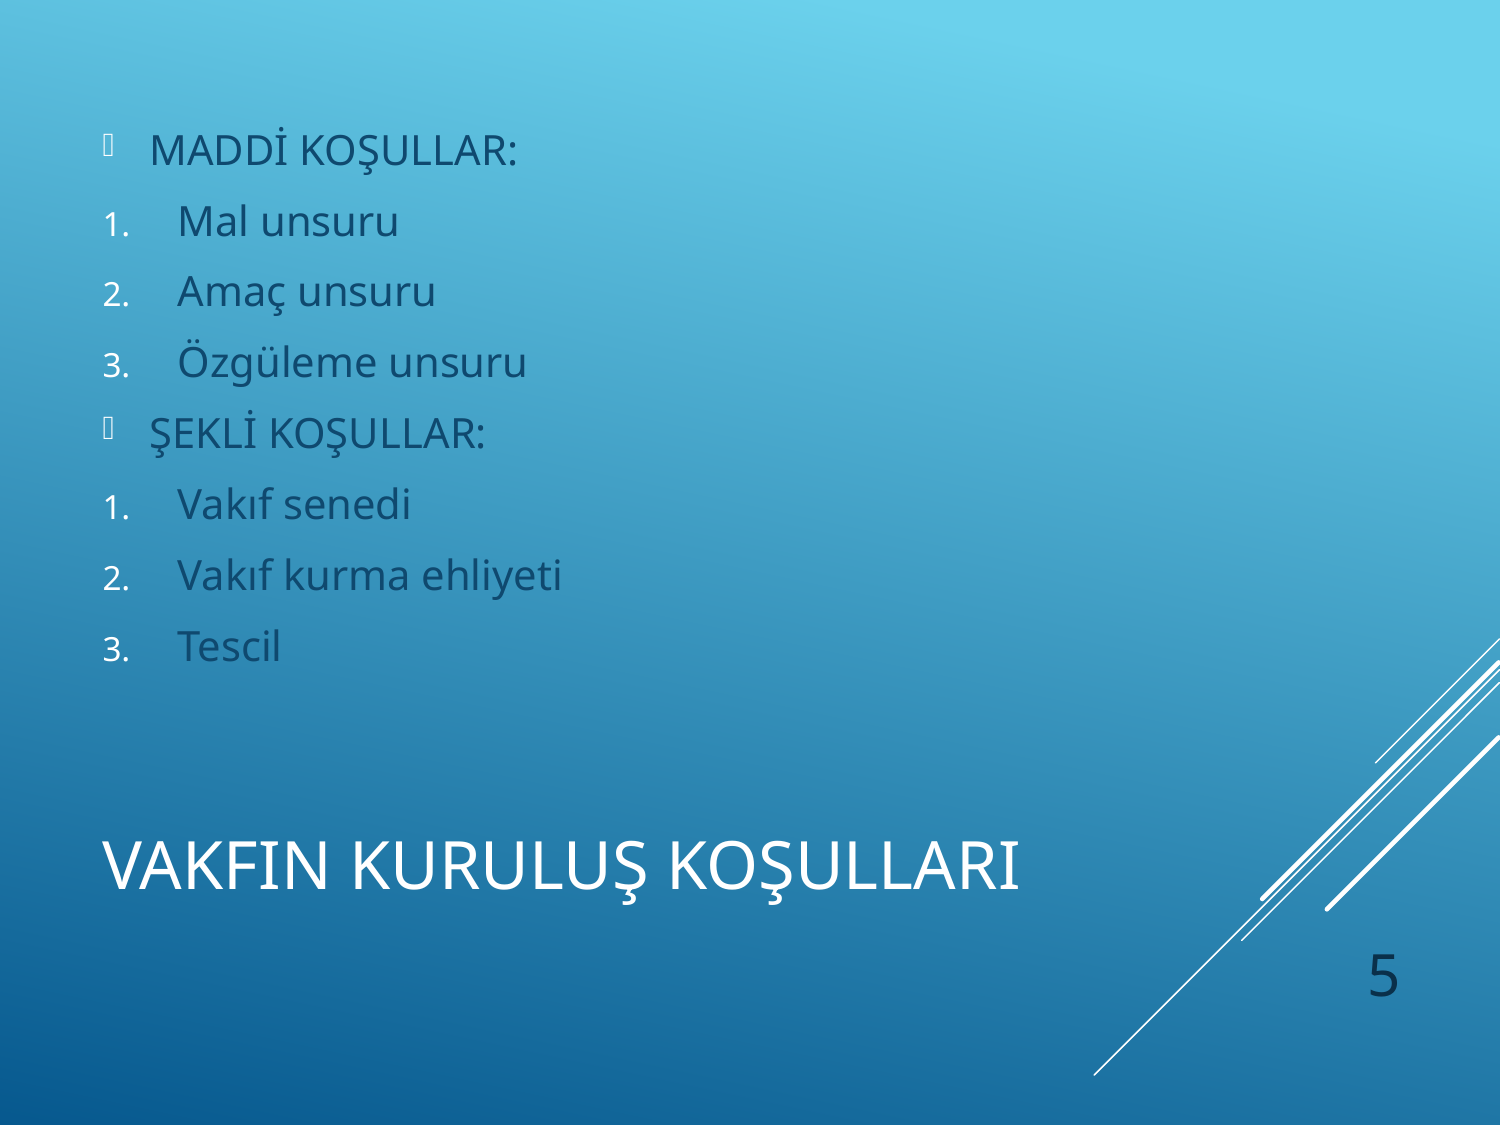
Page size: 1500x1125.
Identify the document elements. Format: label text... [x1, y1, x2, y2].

title VAKFIN KURULUŞ KOŞULLARI [87, 737, 1163, 988]
slide_number 5 [1275, 915, 1416, 1025]
list MADDİ KOŞULLAR: Mal unsuru Amaç unsuru Özgüleme unsuru ŞEKLİ KOŞULLAR: Vakıf senedi Vakıf kurma ehliyeti Tescil [87, 87, 1163, 706]
